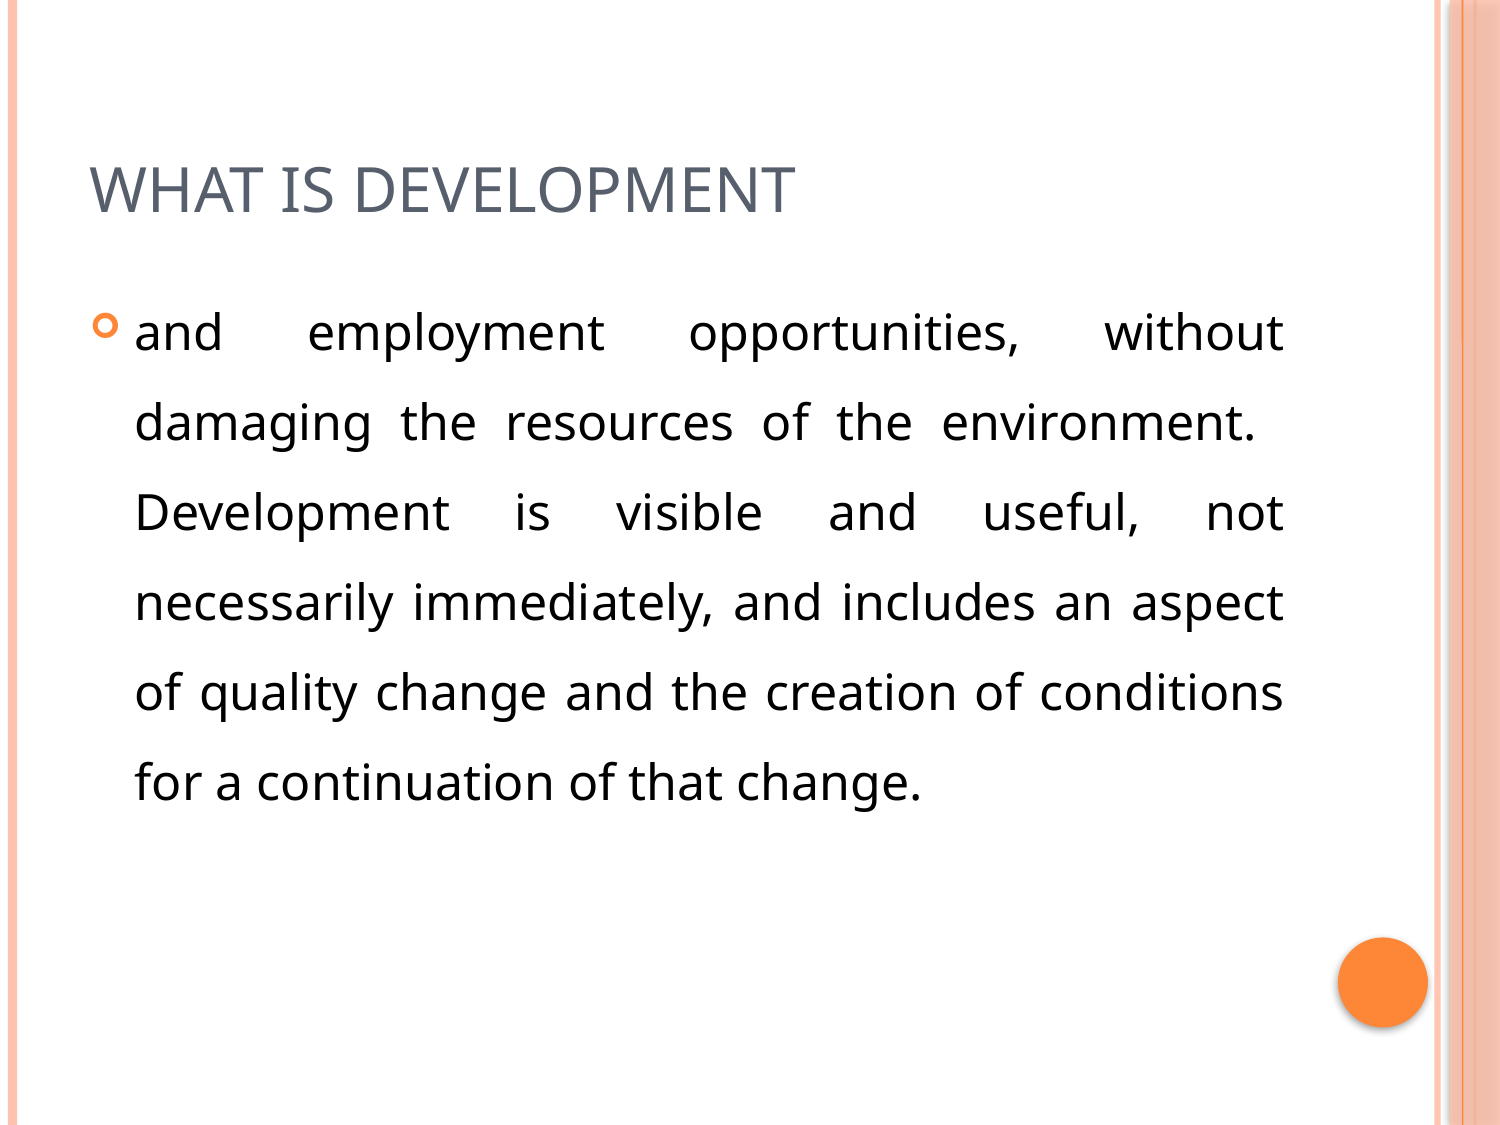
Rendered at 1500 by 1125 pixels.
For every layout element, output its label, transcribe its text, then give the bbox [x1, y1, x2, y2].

list and employment opportunities, without damaging the resources of the environment. Development is visible and useful, not necessarily immediately, and includes an aspect of quality change and the creation of conditions for a continuation of that change. [75, 262, 1300, 1062]
title What is development [75, 45, 1300, 233]
